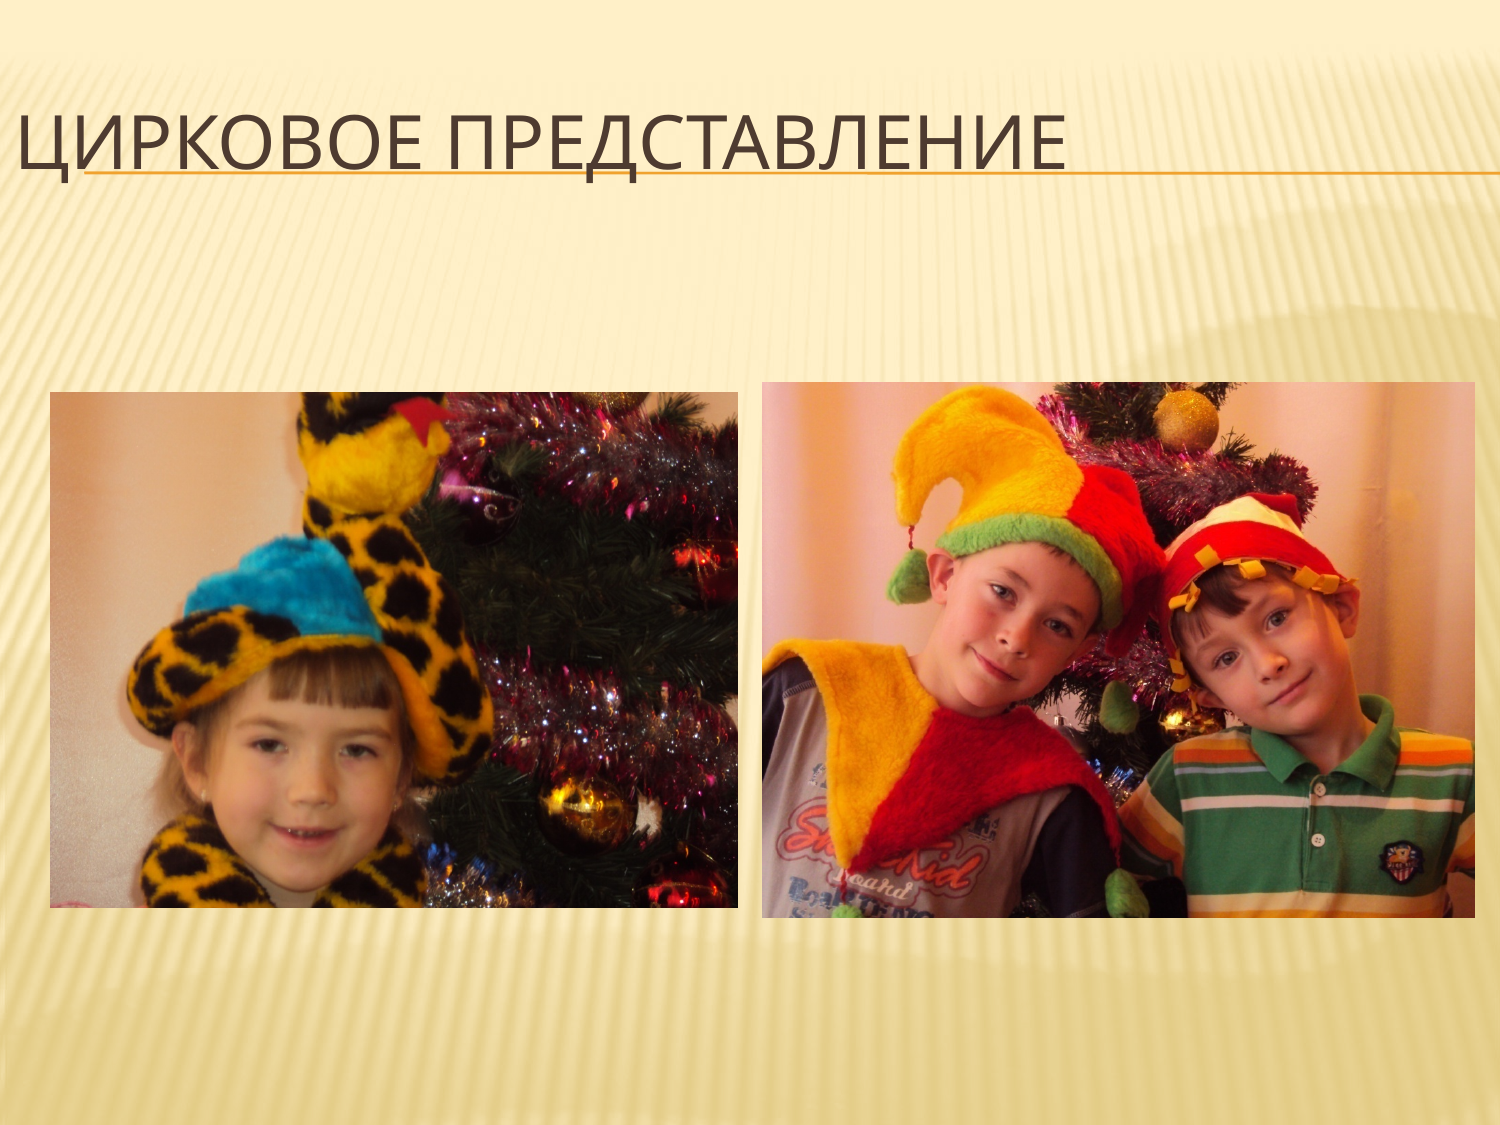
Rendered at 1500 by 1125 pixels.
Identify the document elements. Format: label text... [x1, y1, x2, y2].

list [49, 391, 738, 909]
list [762, 382, 1476, 918]
title Цирковое представление [0, 70, 1461, 209]
